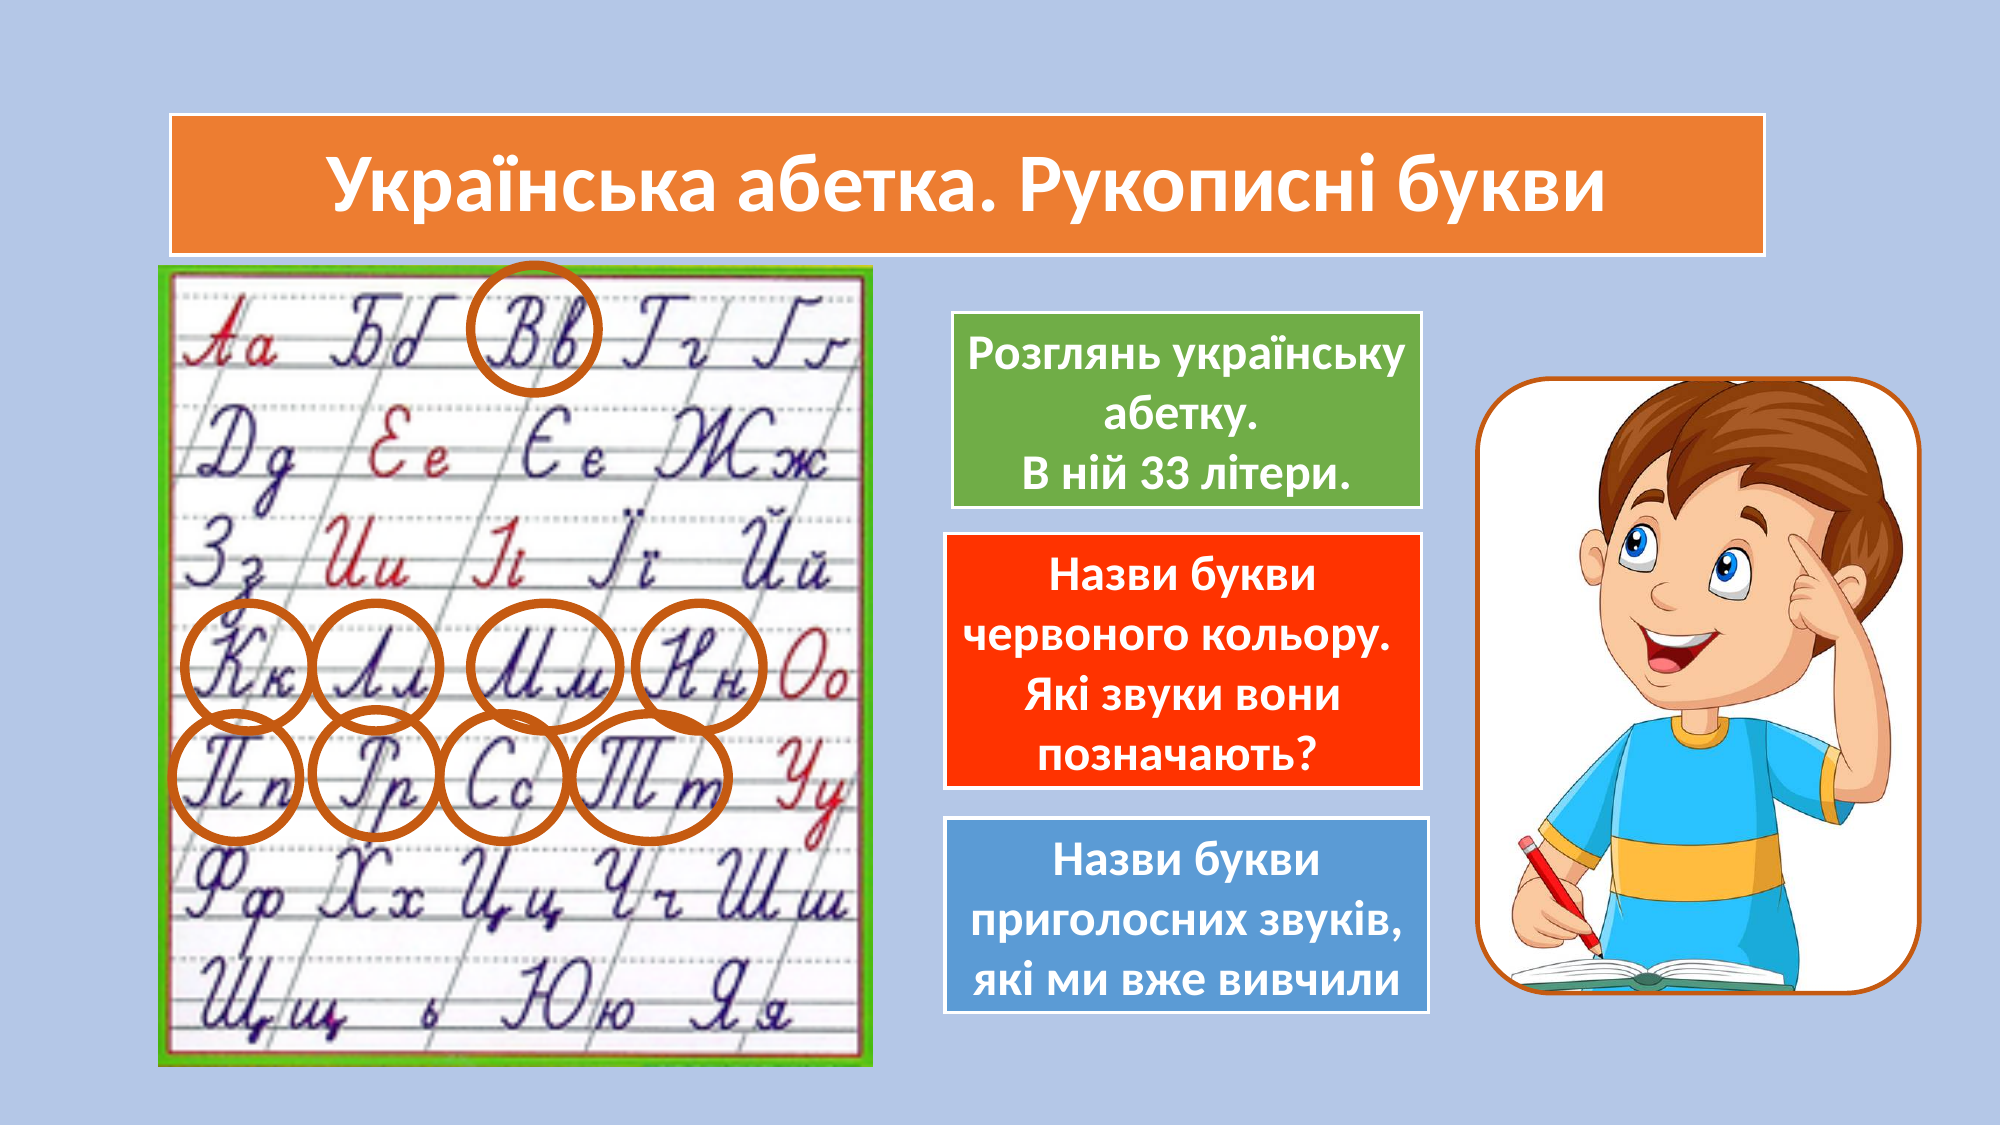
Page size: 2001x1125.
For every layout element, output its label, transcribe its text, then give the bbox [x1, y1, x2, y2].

text_box Назви букви приголосних звуків, які ми вже вивчили [943, 816, 1430, 1014]
picture [158, 265, 873, 1067]
title Українська абетка. Рукописні букви [169, 113, 1766, 257]
text_box Назви букви червоного кольору. Які звуки вони позначають? [943, 532, 1423, 790]
picture [1477, 378, 1920, 994]
text_box Розглянь українську абетку. В ній 33 літери. [951, 311, 1423, 509]
